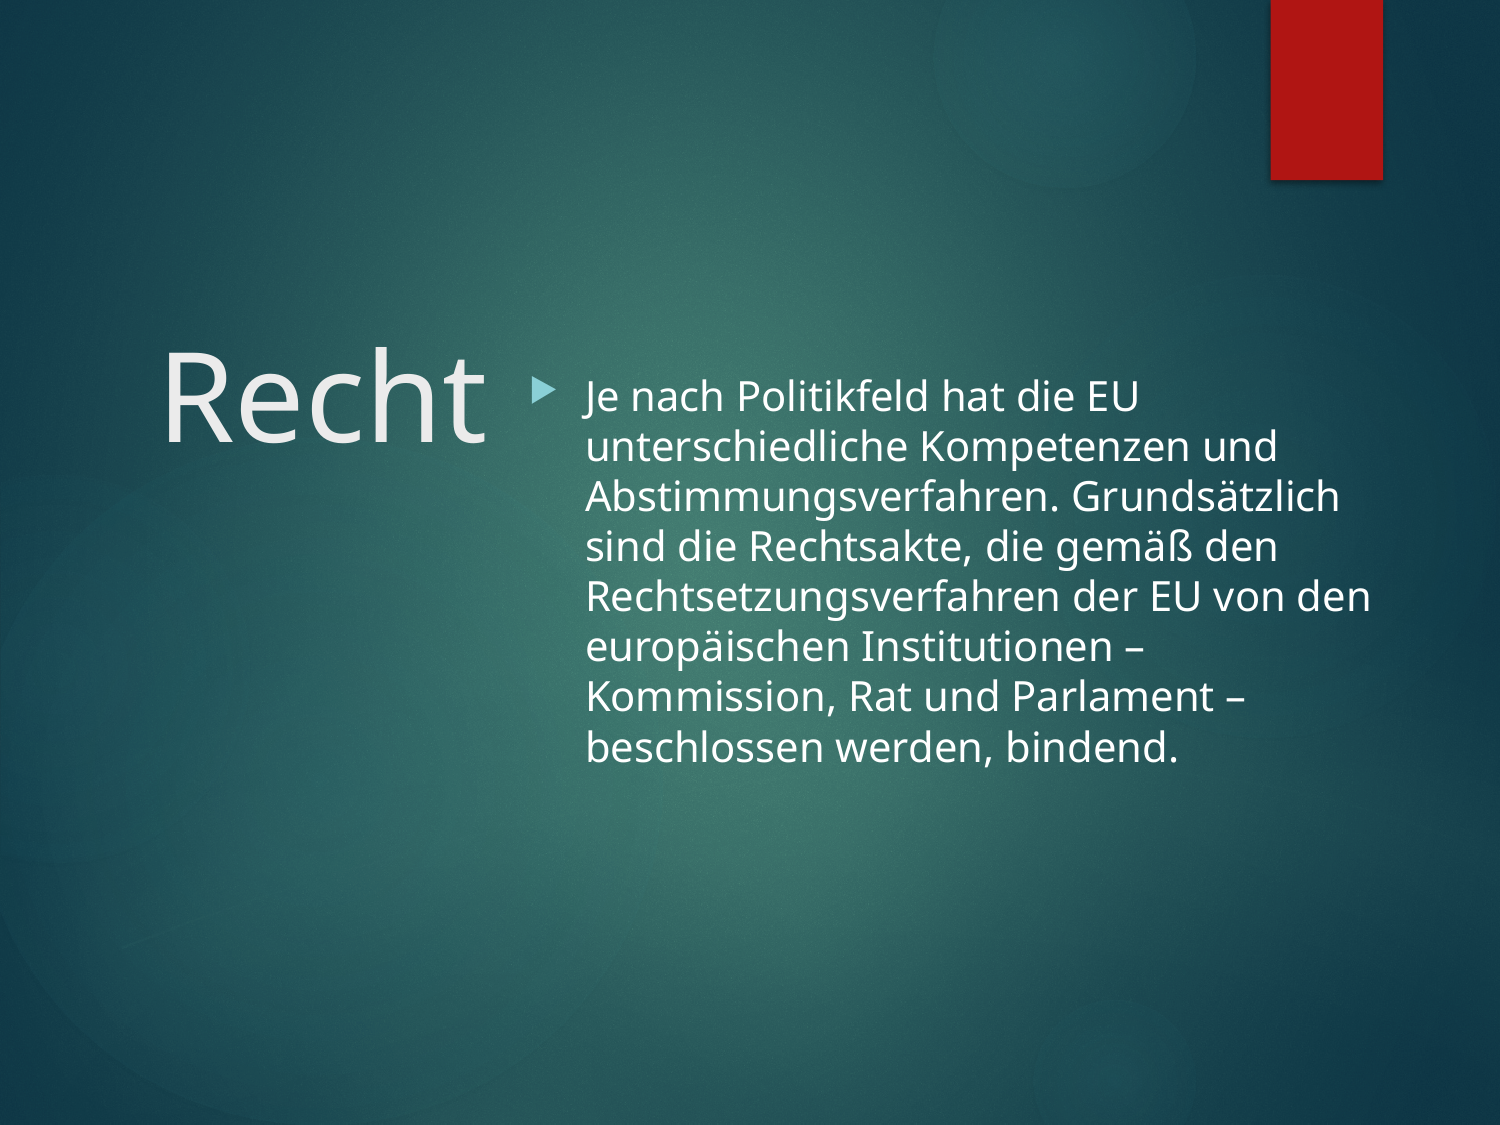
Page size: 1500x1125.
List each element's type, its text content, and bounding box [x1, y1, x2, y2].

list Je nach Politikfeld hat die EU unterschiedliche Kompetenzen und Abstimmungsverfahren. Grundsätzlich sind die Rechtsakte, die gemäß den Rechtsetzungsverfahren der EU von den europäischen Institutionen – Kommission, Rat und Parlament – beschlossen werden, bindend. [513, 90, 1414, 1051]
title Recht [142, 237, 513, 475]
